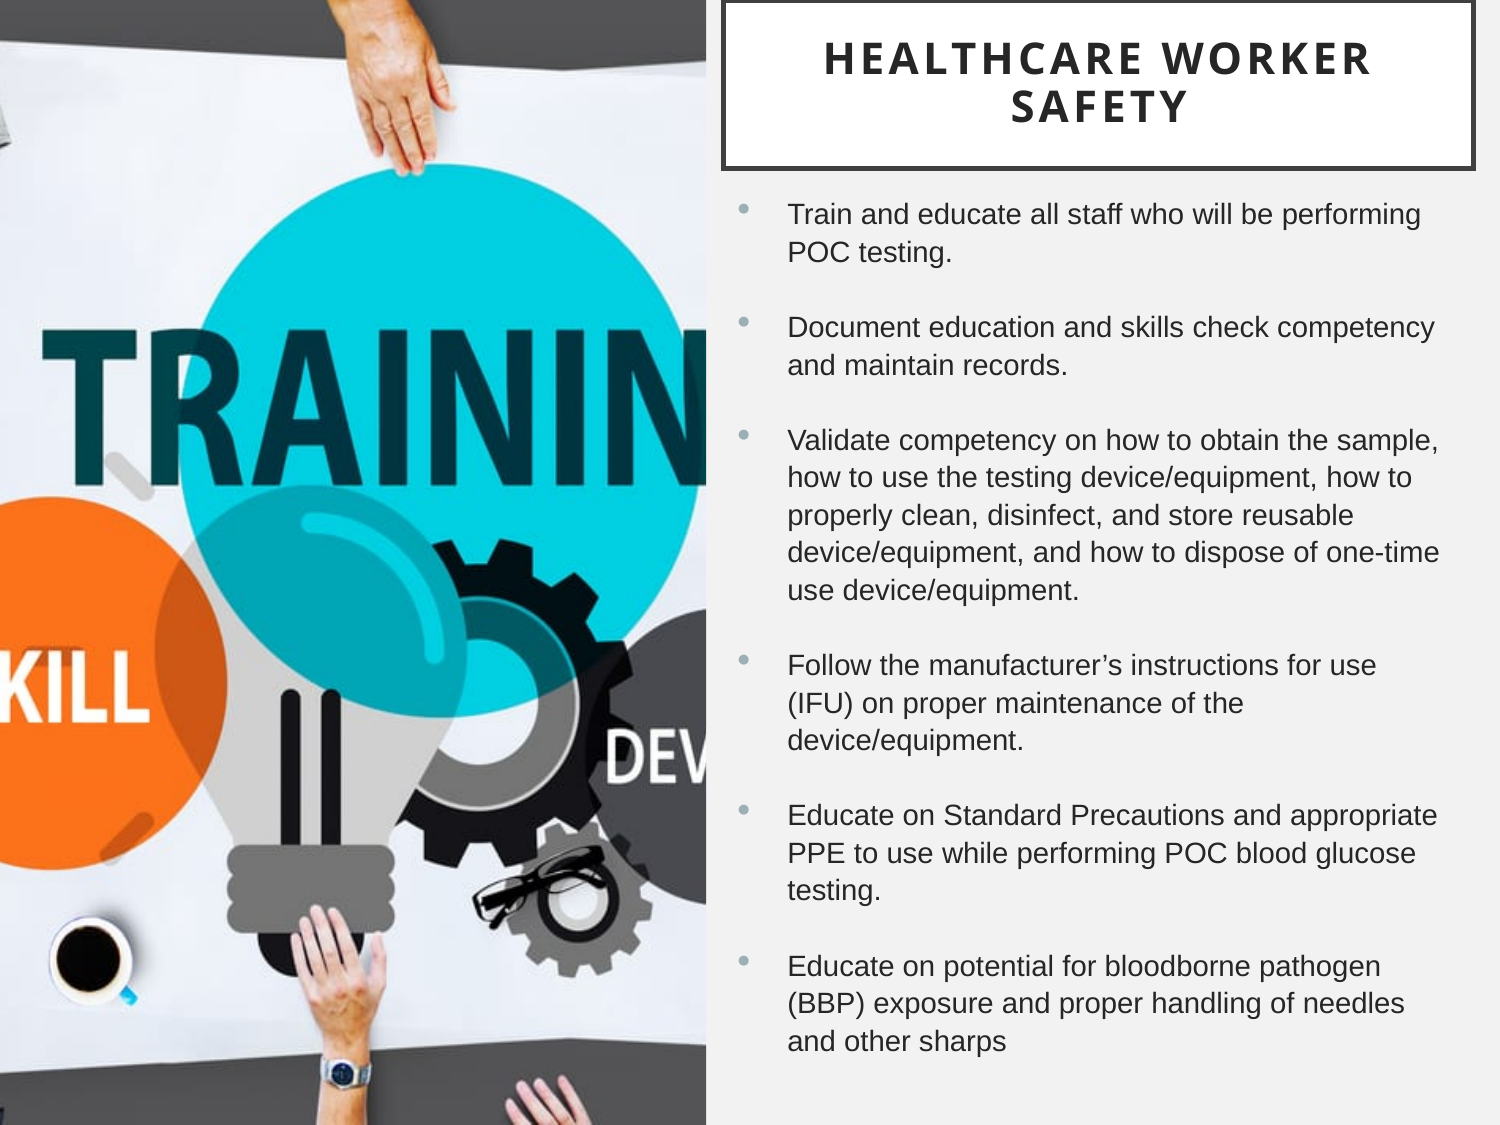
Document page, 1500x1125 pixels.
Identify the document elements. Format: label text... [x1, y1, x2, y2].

title Healthcare Worker Safety [721, 0, 1476, 171]
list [0, 0, 707, 1125]
list Train and educate all staff who will be performing POC testing. Document education and skills check competency and maintain records. Validate competency on how to obtain the sample, how to use the testing device/equipment, how to properly clean, disinfect, and store reusable device/equipment, and how to dispose of one-time use device/equipment. Follow the manufacturer’s instructions for use (IFU) on proper maintenance of the device/equipment. Educate on Standard Precautions and appropriate PPE to use while performing POC blood glucose testing. Educate on potential for bloodborne pathogen (BBP) exposure and proper handling of needles and other sharps [723, 185, 1460, 1066]
